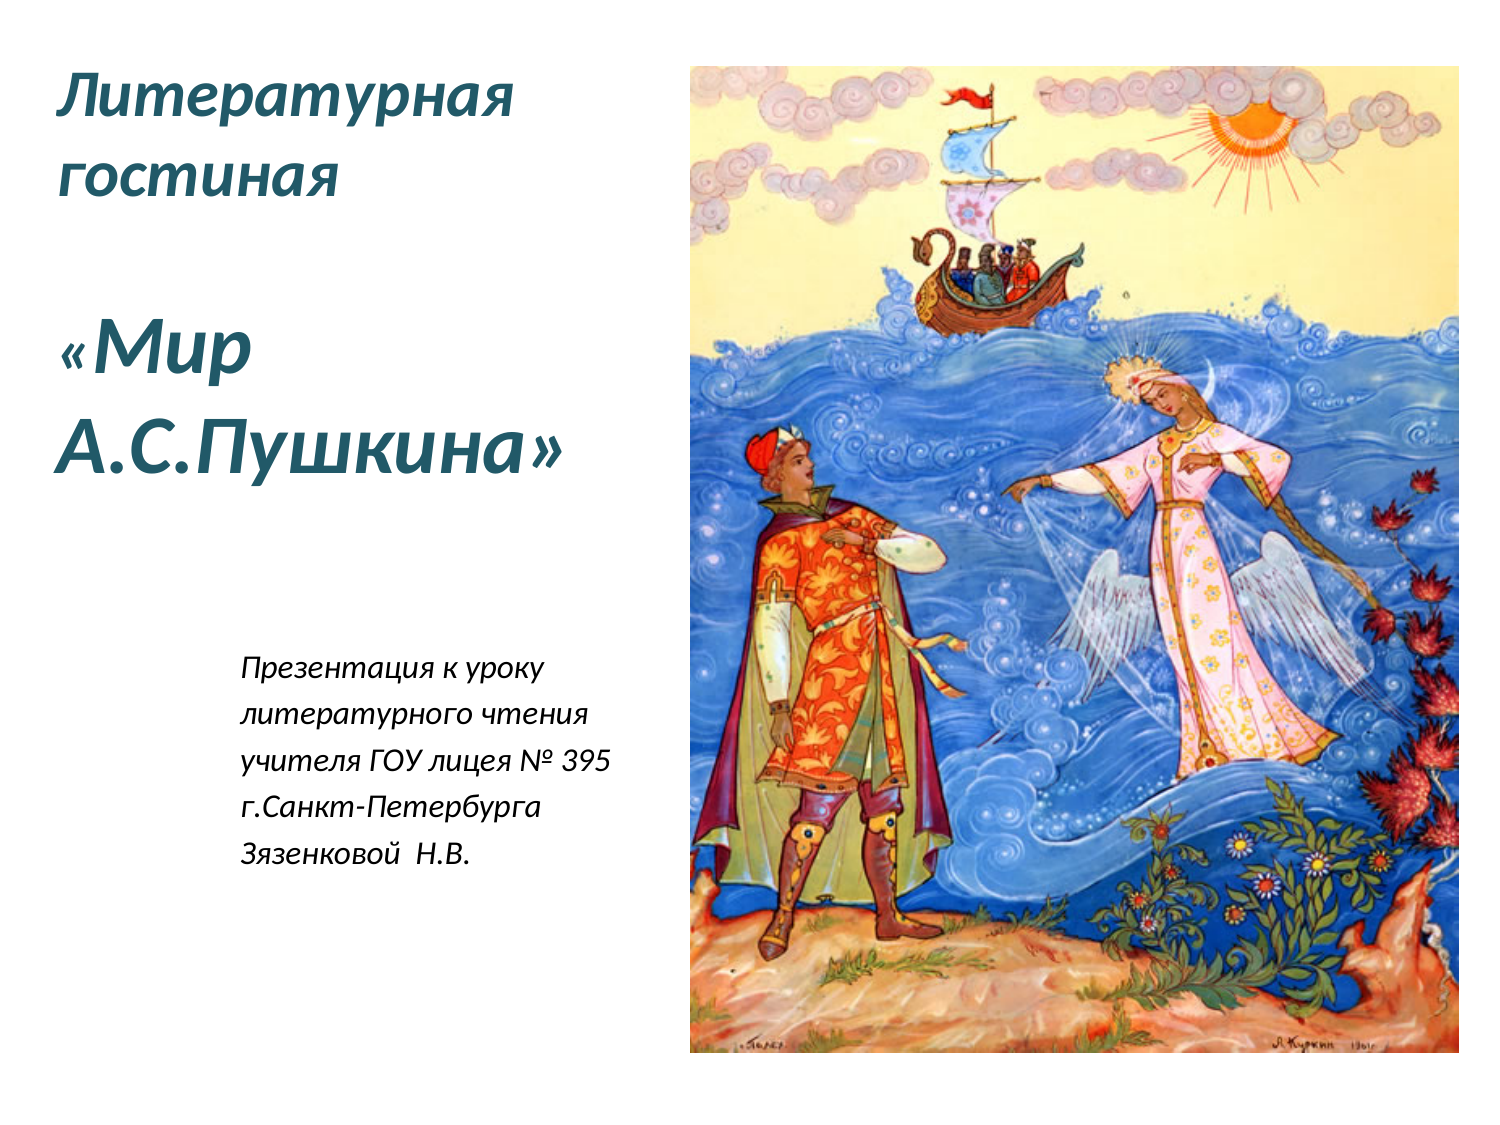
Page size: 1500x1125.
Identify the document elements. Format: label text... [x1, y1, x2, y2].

picture [690, 66, 1459, 1053]
subtitle Презентация к уроку литературного чтения учителя ГОУ лицея № 395 г.Санкт-Петербурга Зязенковой Н.В. [225, 637, 685, 925]
text_box Литературная гостиная «Мир А.С.Пушкина» [41, 42, 621, 498]
